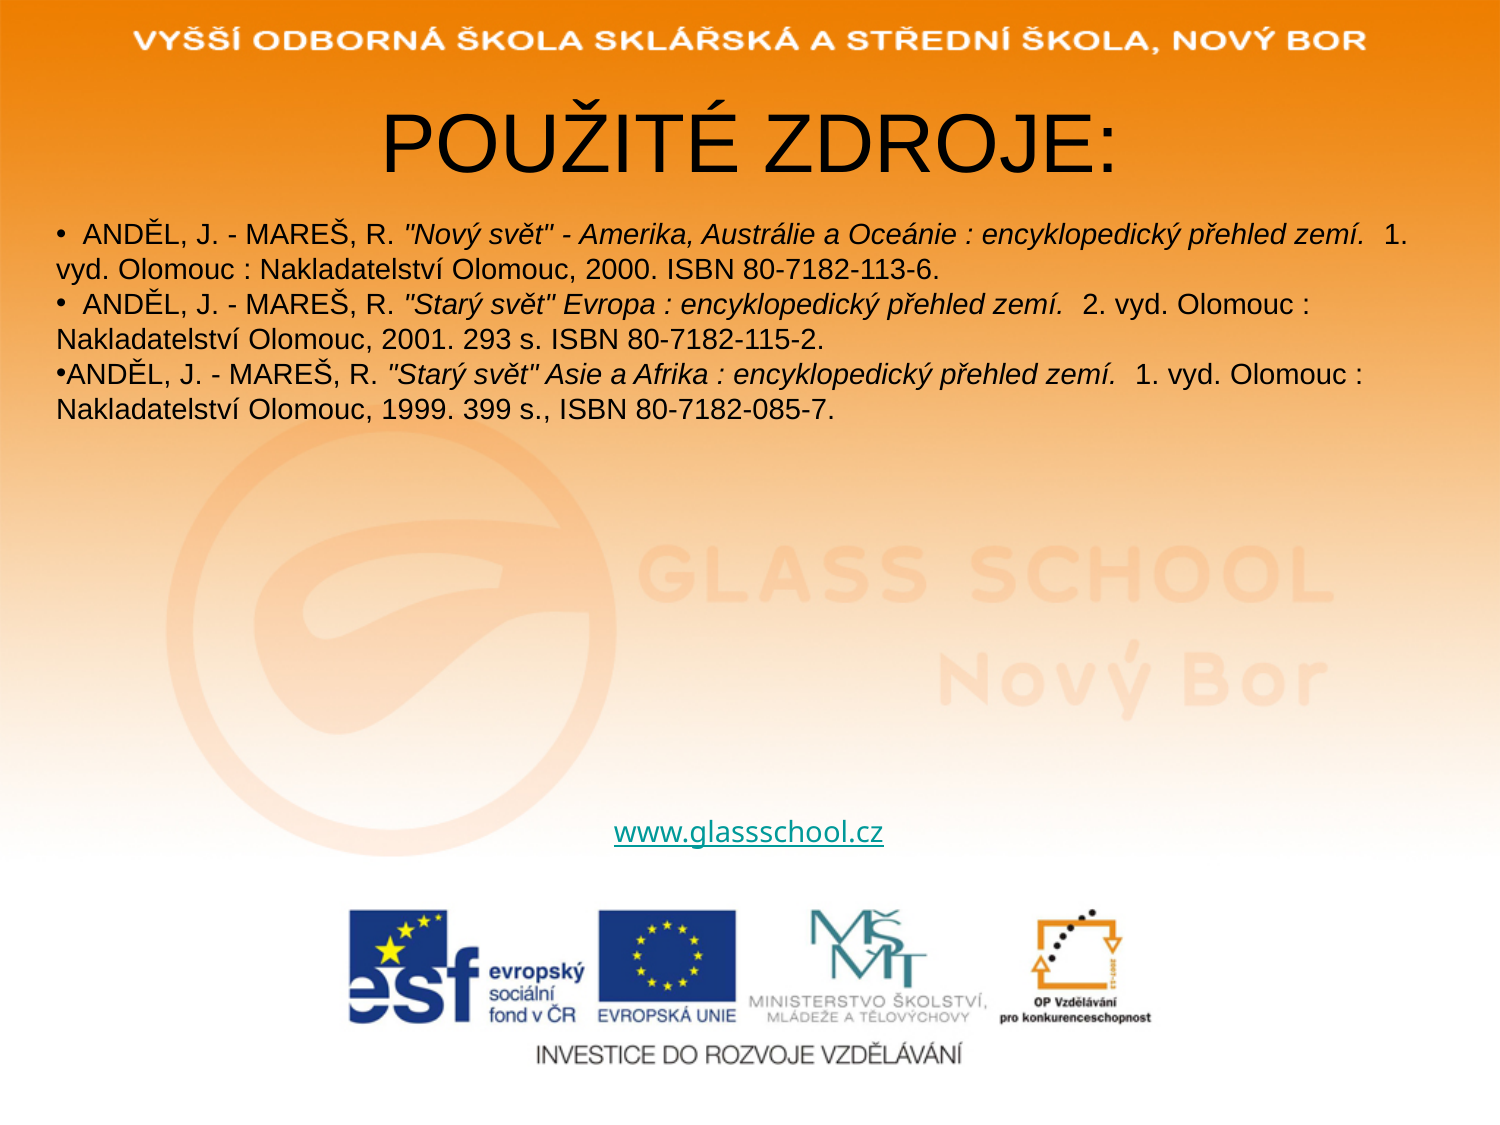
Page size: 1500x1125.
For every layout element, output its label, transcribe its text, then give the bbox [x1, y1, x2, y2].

picture [0, 0, 1500, 1125]
text_box www.glassschool.cz [558, 806, 939, 861]
text_box ANDĚL, J. - MAREŠ, R. "Nový svět" - Amerika, Austrálie a Oceánie : encyklopedický přehled zemí. 1. vyd. Olomouc : Nakladatelství Olomouc, 2000. ISBN 80-7182-113-6. ANDĚL, J. - MAREŠ, R. "Starý svět" Evropa : encyklopedický přehled zemí. 2. vyd. Olomouc : Nakladatelství Olomouc, 2001. 293 s. ISBN 80-7182-115-2. ANDĚL, J. - MAREŠ, R. "Starý svět" Asie a Afrika : encyklopedický přehled zemí. 1. vyd. Olomouc : Nakladatelství Olomouc, 1999. 399 s., ISBN 80-7182-085-7. [41, 208, 1424, 433]
title POUŽITÉ ZDROJE: [74, 44, 1426, 233]
